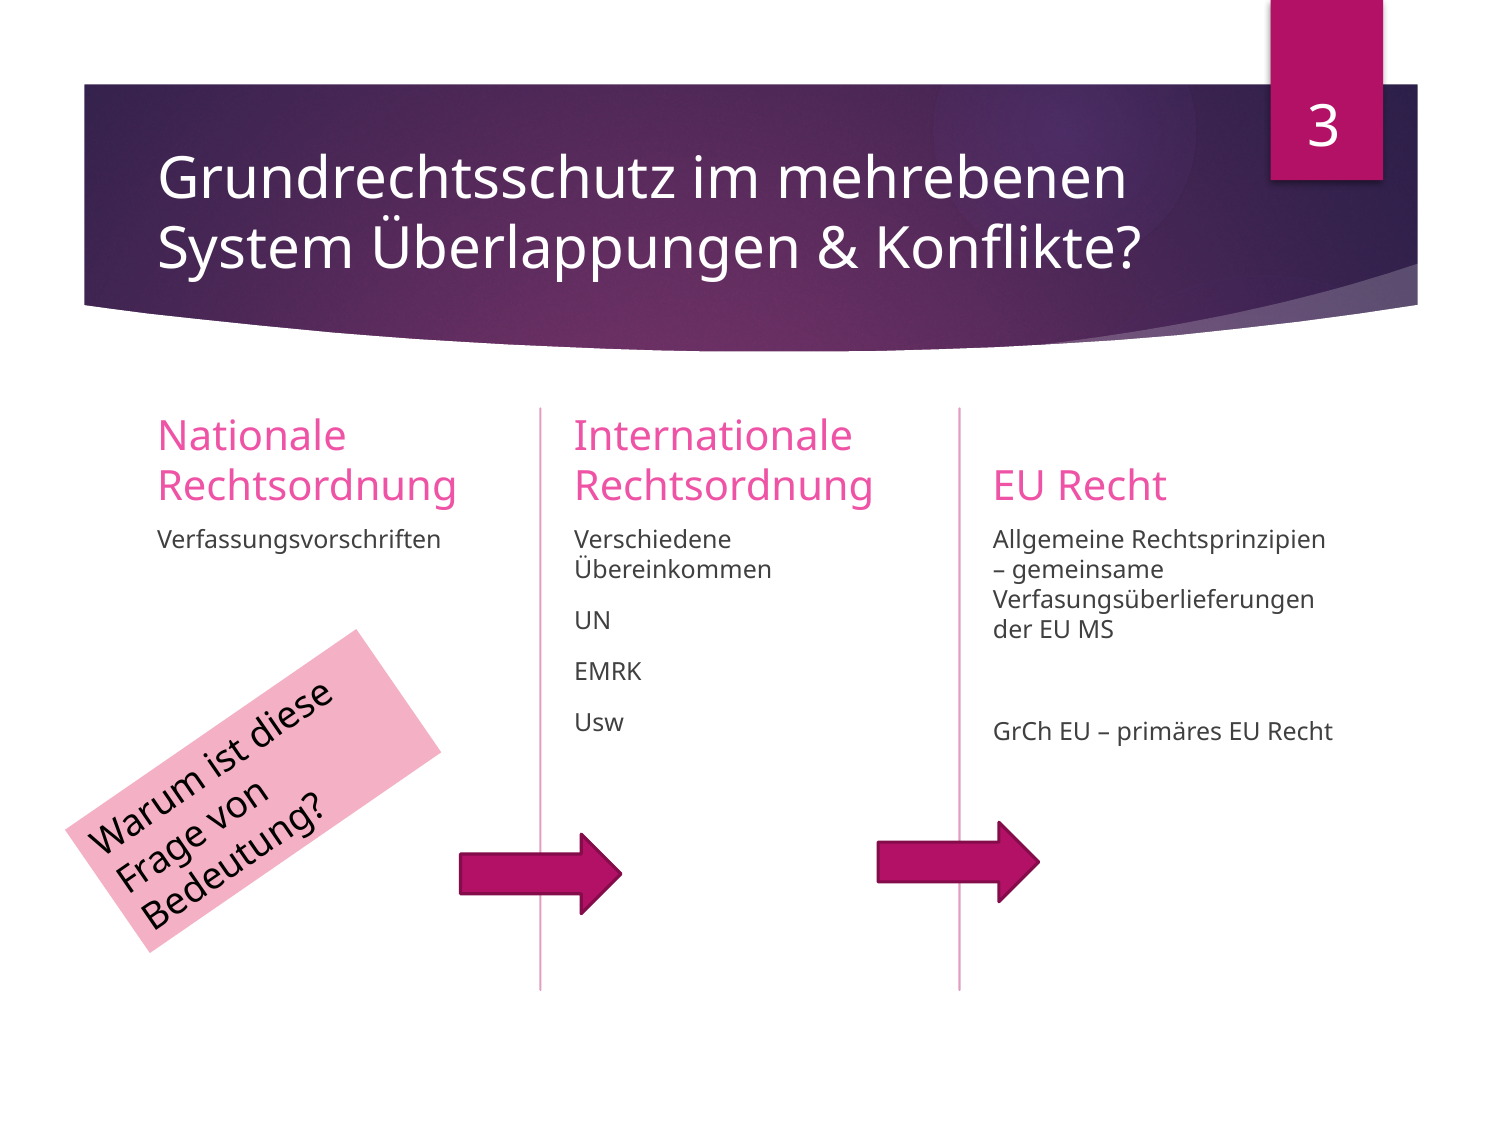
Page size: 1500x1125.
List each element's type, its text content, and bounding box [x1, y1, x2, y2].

list Allgemeine Rechtsprinzipien – gemeinsame Verfasungsüberlieferungen der EU MS GrCh EU – primäres EU Recht [977, 516, 1358, 991]
text_box Warum ist diese Frage von Bedeutung? [64, 629, 442, 954]
list Verfassungsvorschriften [142, 516, 522, 991]
list Verschiedene Übereinkommen UN EMRK Usw [559, 516, 940, 991]
text_box [876, 820, 1040, 904]
list Internationale Rechtsordnung [558, 408, 939, 517]
title Grundrechtsschutz im mehrebenen System Überlappungen & Konflikte? [142, 152, 1196, 269]
list EU Recht [977, 408, 1358, 516]
list Nationale Rechtsordnung [142, 408, 522, 516]
text_box [458, 832, 623, 916]
slide_number 3 [1259, 48, 1390, 175]
